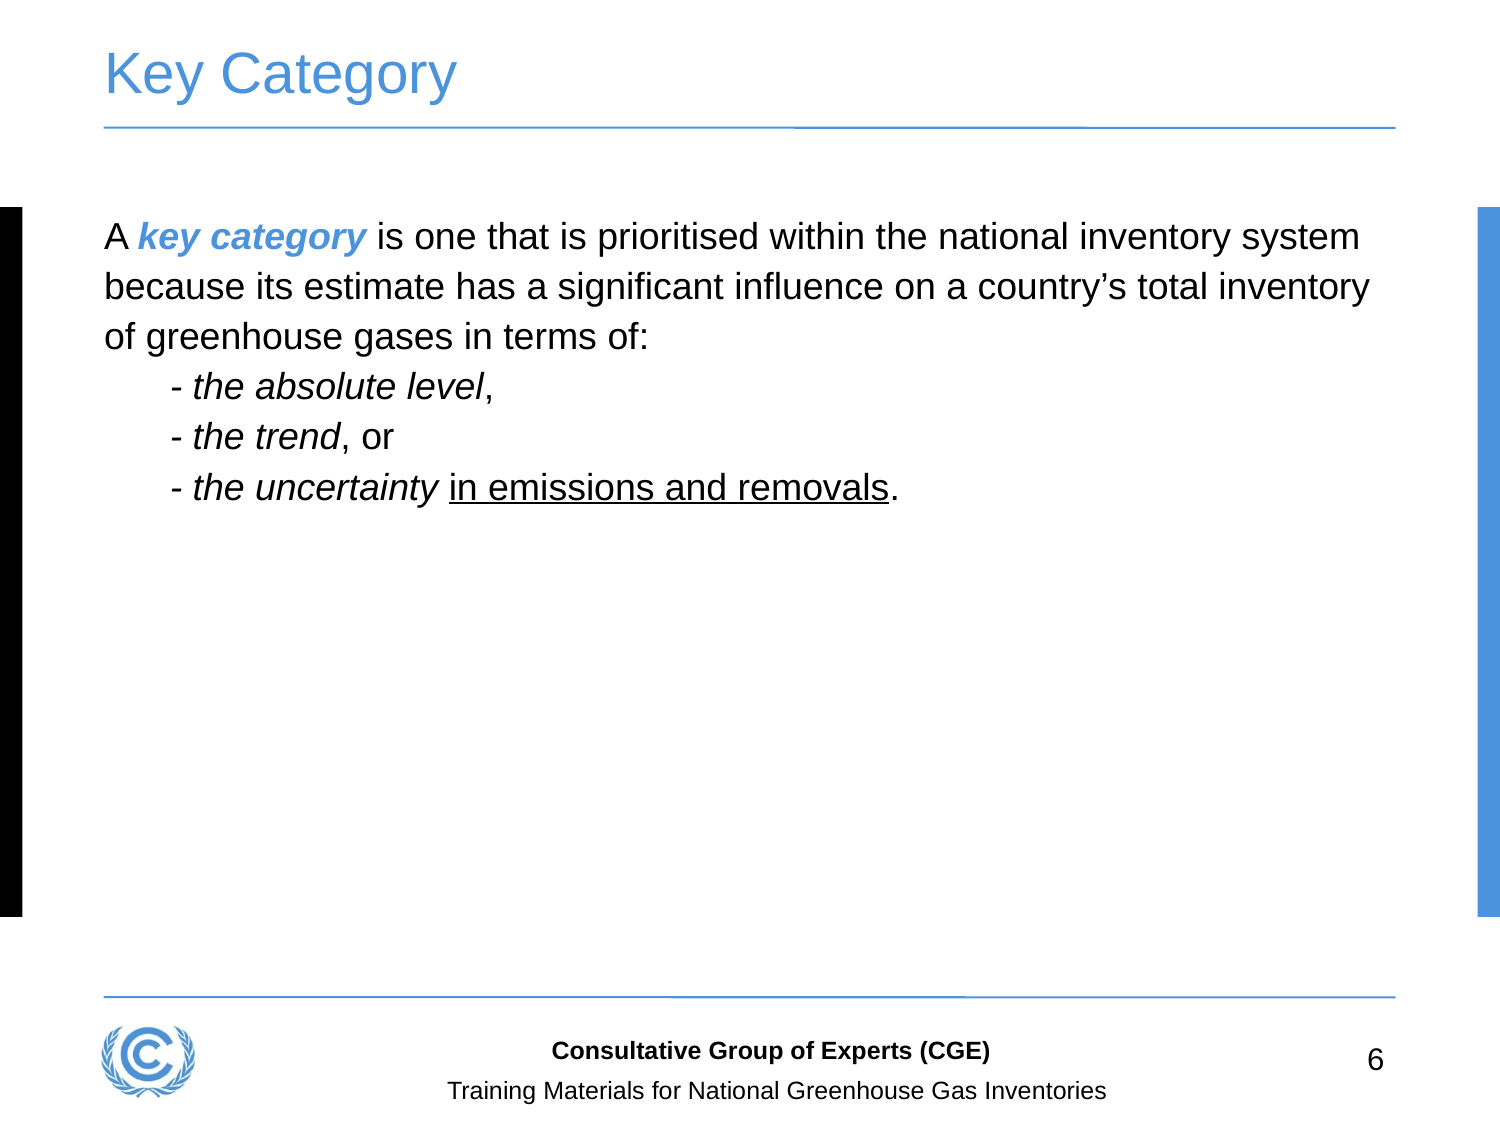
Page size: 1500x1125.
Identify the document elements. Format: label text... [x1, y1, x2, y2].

text_box Consultative Group of Experts (CGE) [536, 1027, 1046, 1068]
text_box 6 [1352, 1032, 1400, 1085]
picture [101, 1001, 209, 1108]
title Key Category [104, 54, 1396, 126]
text_box Training Materials for National Greenhouse Gas Inventories [432, 1067, 1291, 1097]
list A key category is one that is prioritised within the national inventory system because its estimate has a significant influence on a country’s total inventory of greenhouse gases in terms of: - the absolute level, - the trend, or - the uncertainty in emissions and removals. [104, 207, 1395, 918]
